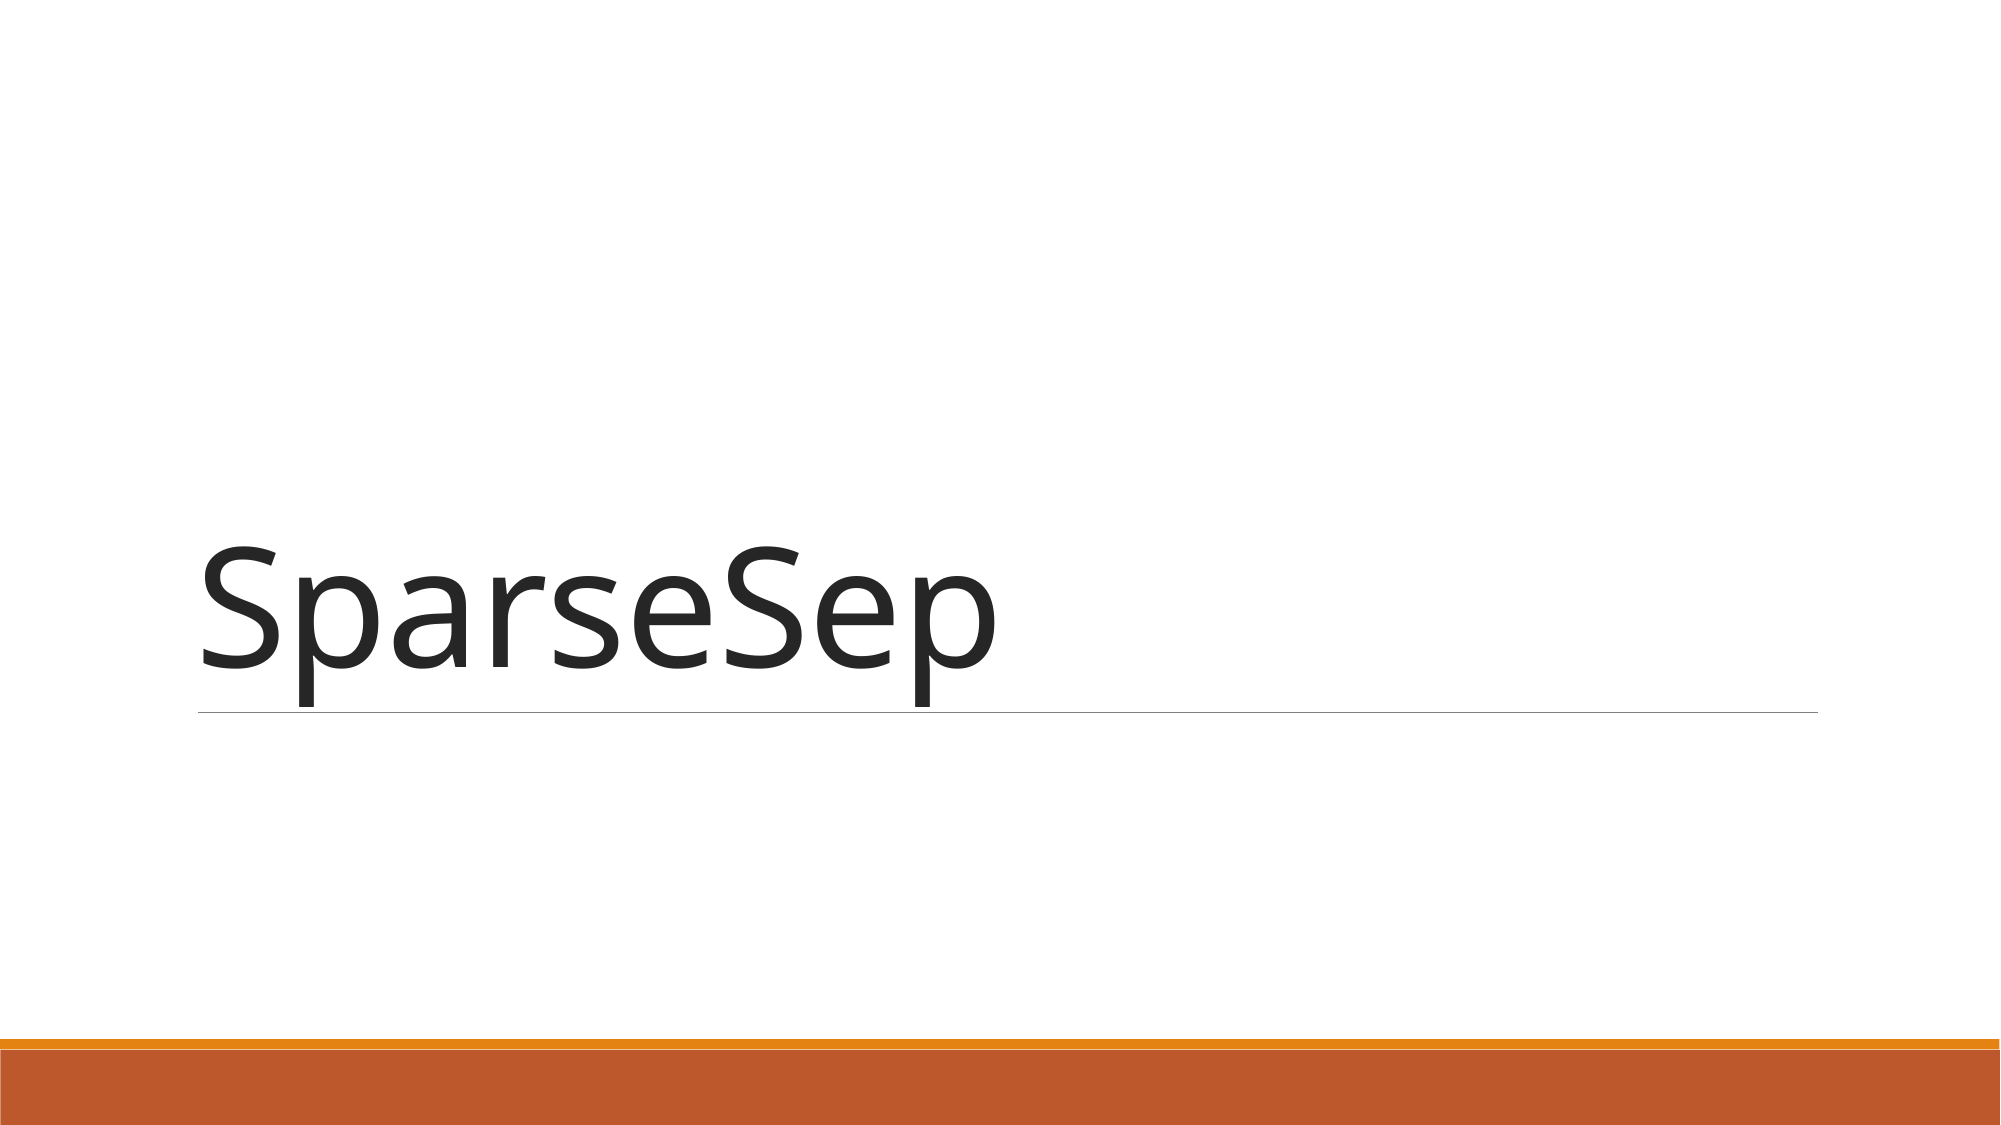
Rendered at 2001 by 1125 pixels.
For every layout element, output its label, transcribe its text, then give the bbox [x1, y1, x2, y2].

title SparseSep [180, 124, 1830, 710]
